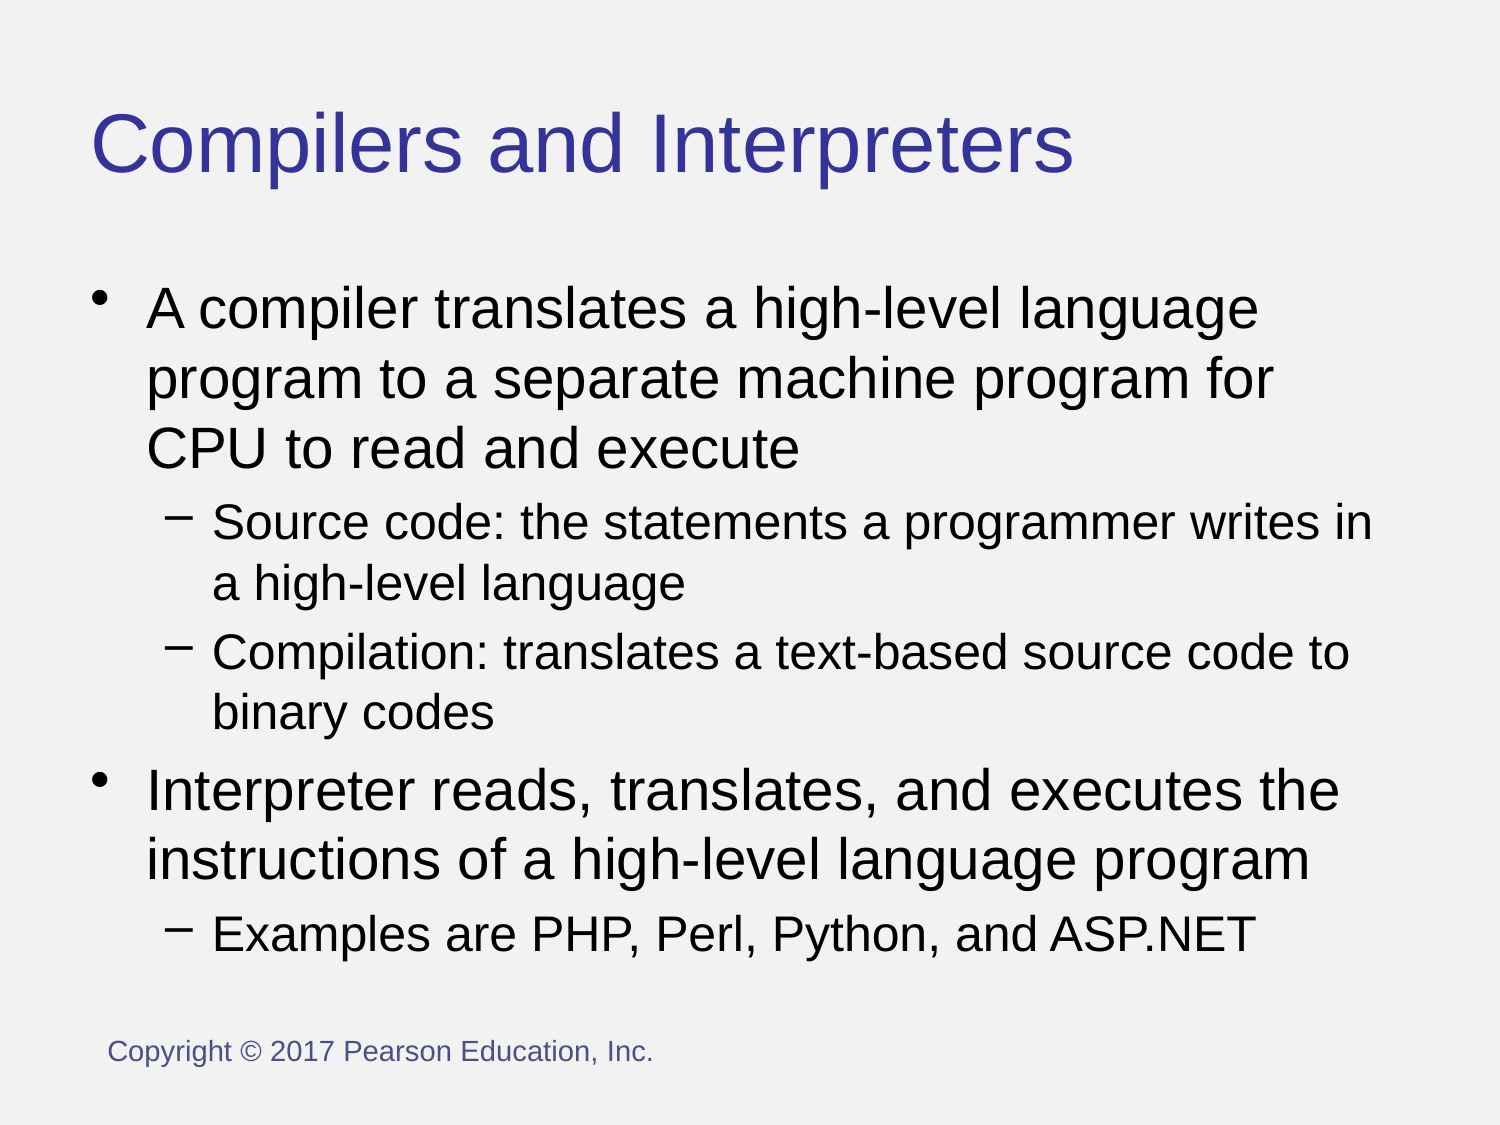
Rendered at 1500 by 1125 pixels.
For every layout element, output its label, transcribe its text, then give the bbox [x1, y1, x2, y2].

list A compiler translates a high-level language program to a separate machine program for CPU to read and execute Source code: the statements a programmer writes in a high-level language Compilation: translates a text-based source code to binary codes Interpreter reads, translates, and executes the instructions of a high-level language program Examples are PHP, Perl, Python, and ASP.NET [75, 262, 1425, 1005]
footer Copyright © 2017 Pearson Education, Inc. [37, 1025, 725, 1104]
title Compilers and Interpreters [75, 45, 1425, 233]
